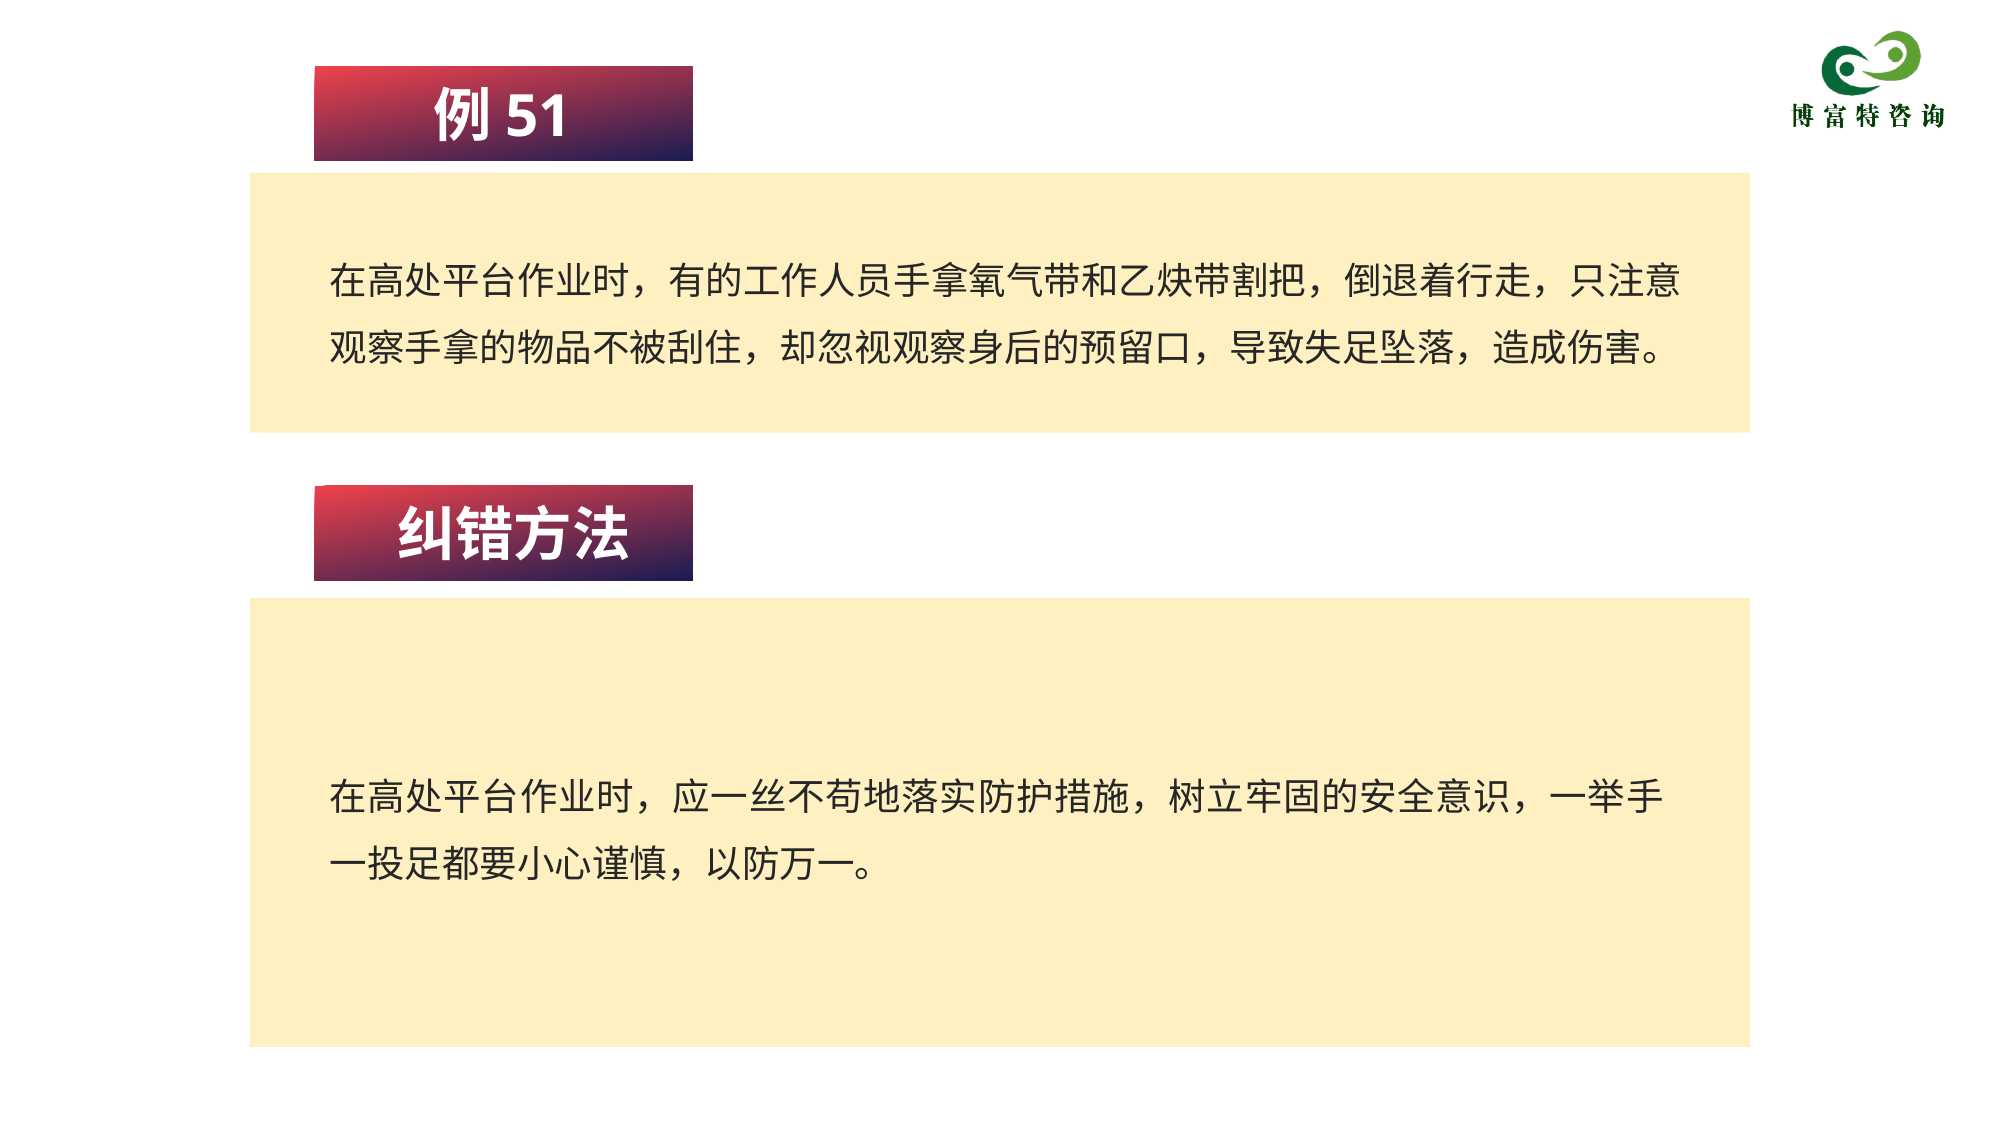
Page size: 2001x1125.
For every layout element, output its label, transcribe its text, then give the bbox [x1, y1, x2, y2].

text_box 在高处平台作业时，有的工作人员手拿氧气带和乙炔带割把，倒退着行走，只注意观察手拿的物品不被刮住，却忽视观察身后的预留口，导致失足坠落，造成伤害。 [314, 226, 1697, 377]
text_box 在高处平台作业时，应一丝不苟地落实防护措施，树立牢固的安全意识，一举手一投足都要小心谨慎，以防万一。 [314, 742, 1679, 893]
picture [1772, 30, 1969, 131]
text_box [314, 485, 694, 581]
text_box [249, 597, 1750, 1047]
text_box 纠错方法 [382, 490, 646, 575]
text_box [249, 172, 1750, 433]
text_box [314, 65, 694, 162]
text_box 例51 [418, 70, 588, 156]
